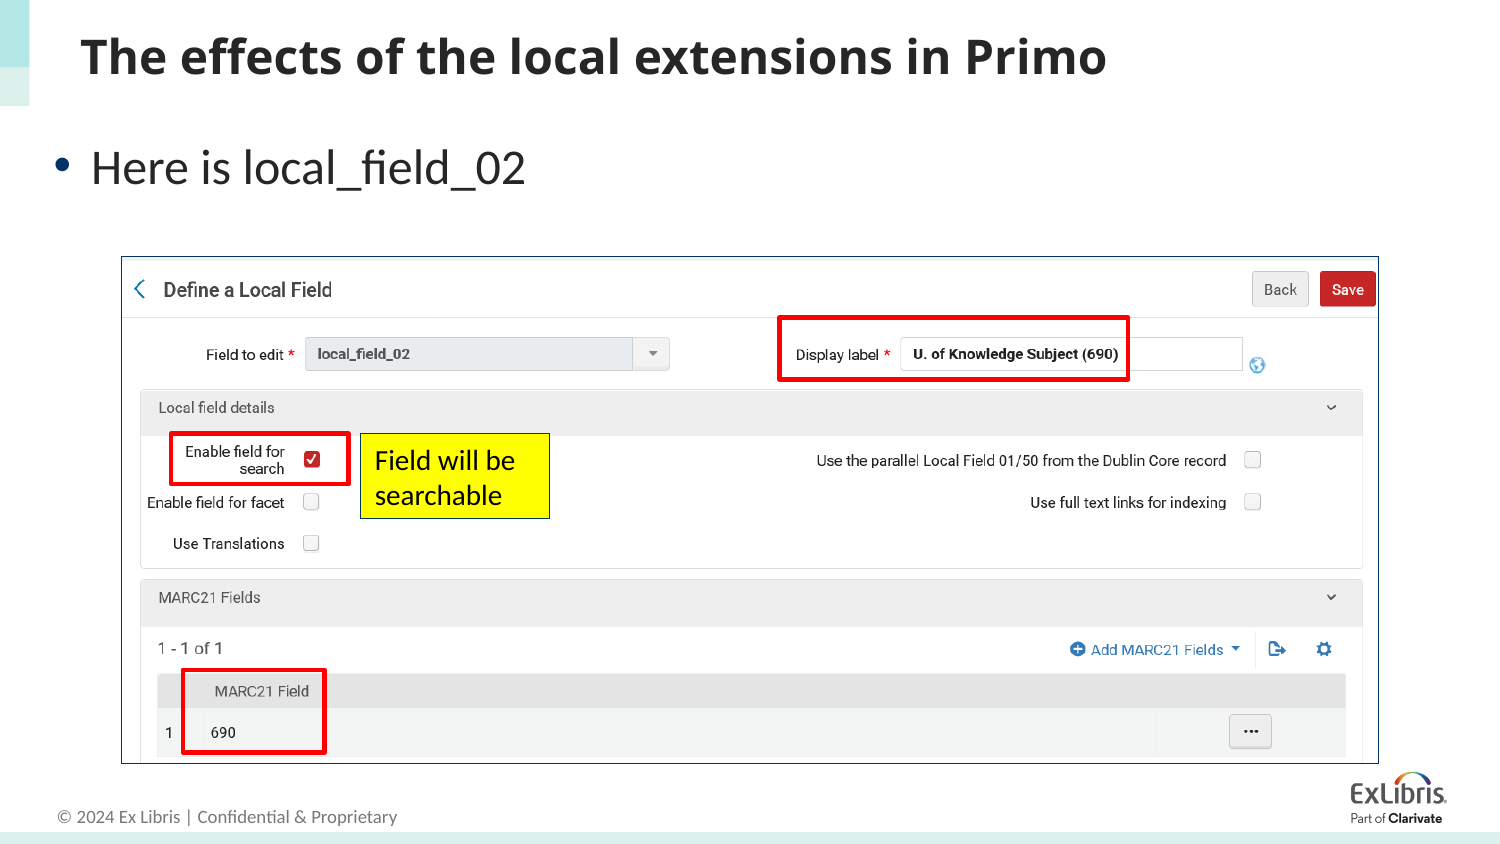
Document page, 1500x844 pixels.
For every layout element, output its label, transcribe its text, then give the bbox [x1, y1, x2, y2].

picture [1351, 772, 1447, 823]
title The effects of the local extensions in Primo [64, 11, 1495, 107]
list Here is local_field_02 [38, 126, 1468, 292]
picture [120, 256, 1380, 765]
